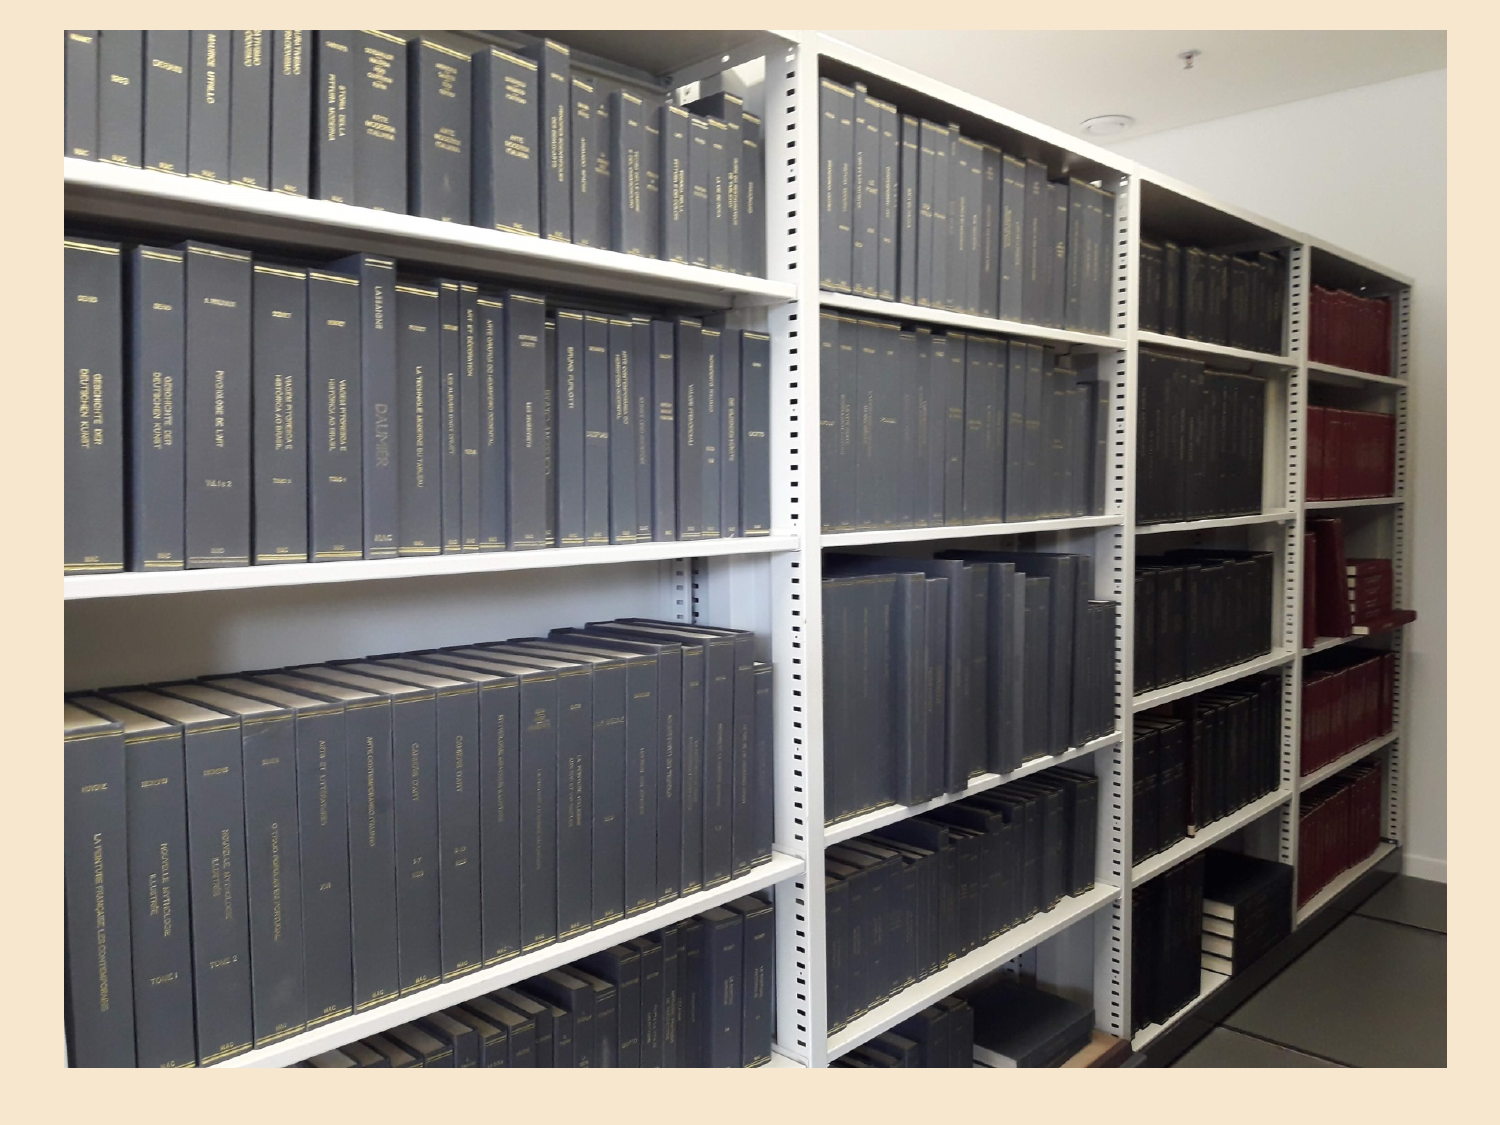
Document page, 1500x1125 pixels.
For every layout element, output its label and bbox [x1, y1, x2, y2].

picture [64, 30, 1448, 1068]
